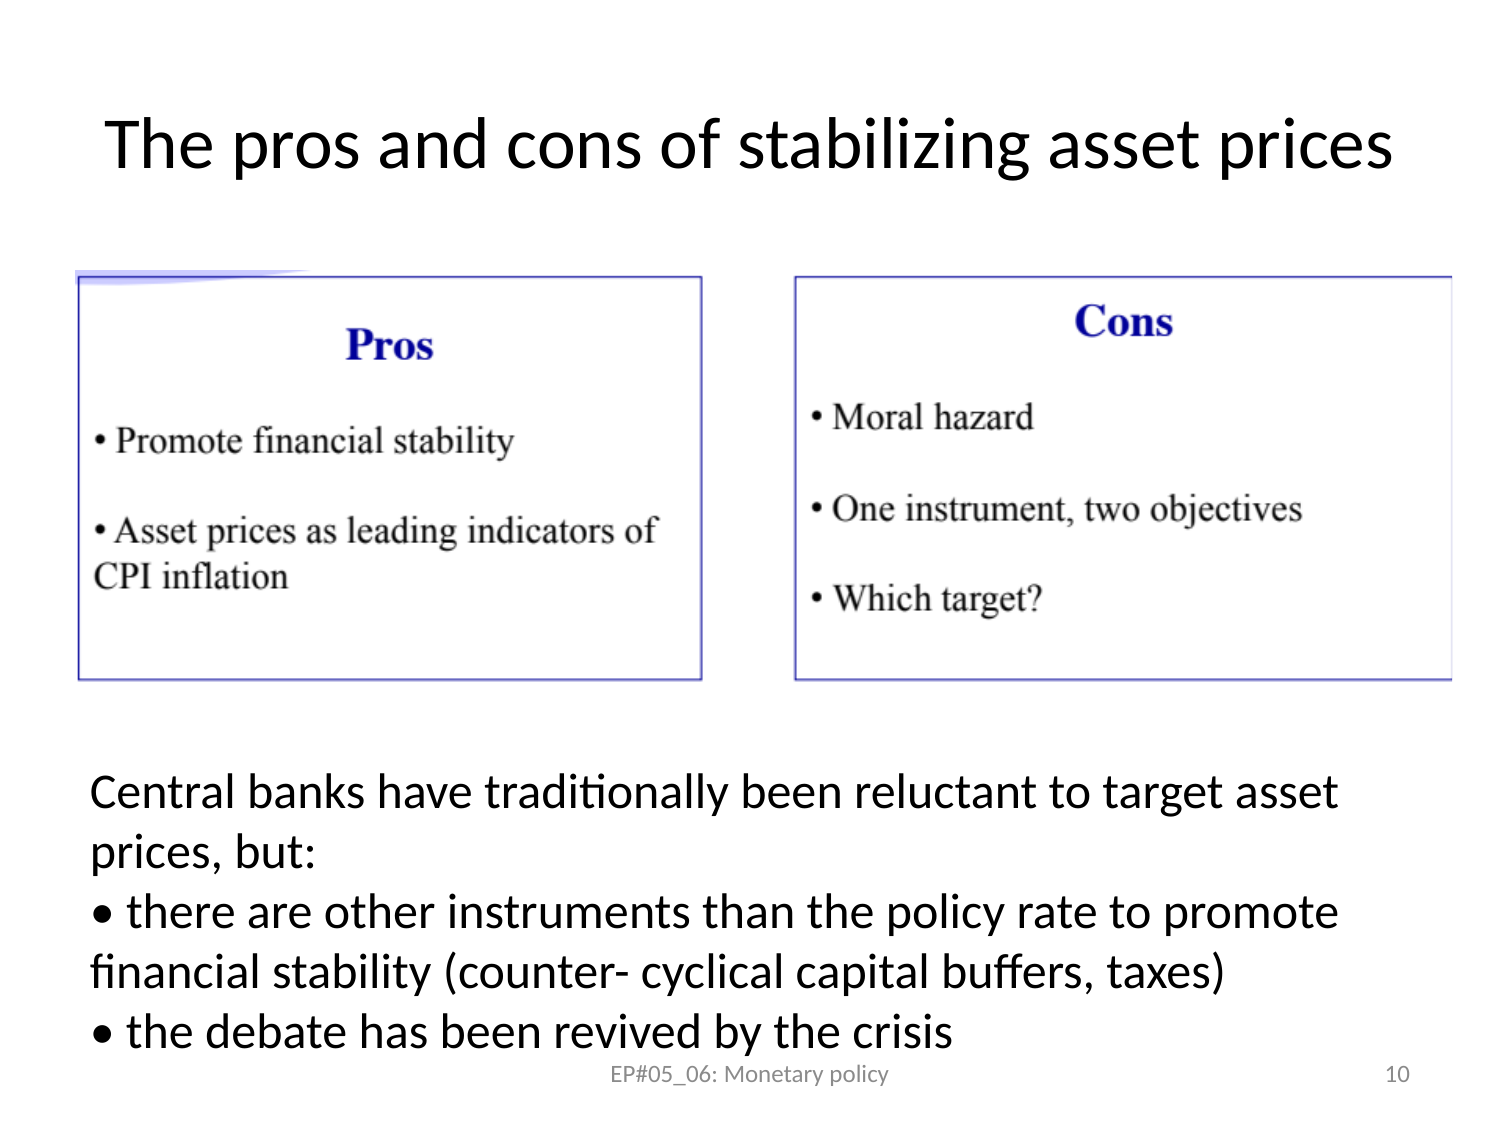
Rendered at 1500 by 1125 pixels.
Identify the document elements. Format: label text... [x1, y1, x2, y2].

title The pros and cons of stabilizing asset prices [75, 45, 1425, 233]
picture [74, 270, 1453, 682]
text_box Central banks have traditionally been reluctant to target asset prices, but: • there are other instruments than the policy rate to promote financial stability (counter- cyclical capital buffers, taxes) • the debate has been revived by the crisis [74, 751, 1438, 1067]
footer EP#05_06: Monetary policy [512, 1042, 988, 1103]
slide_number 10 [1074, 1042, 1425, 1103]
